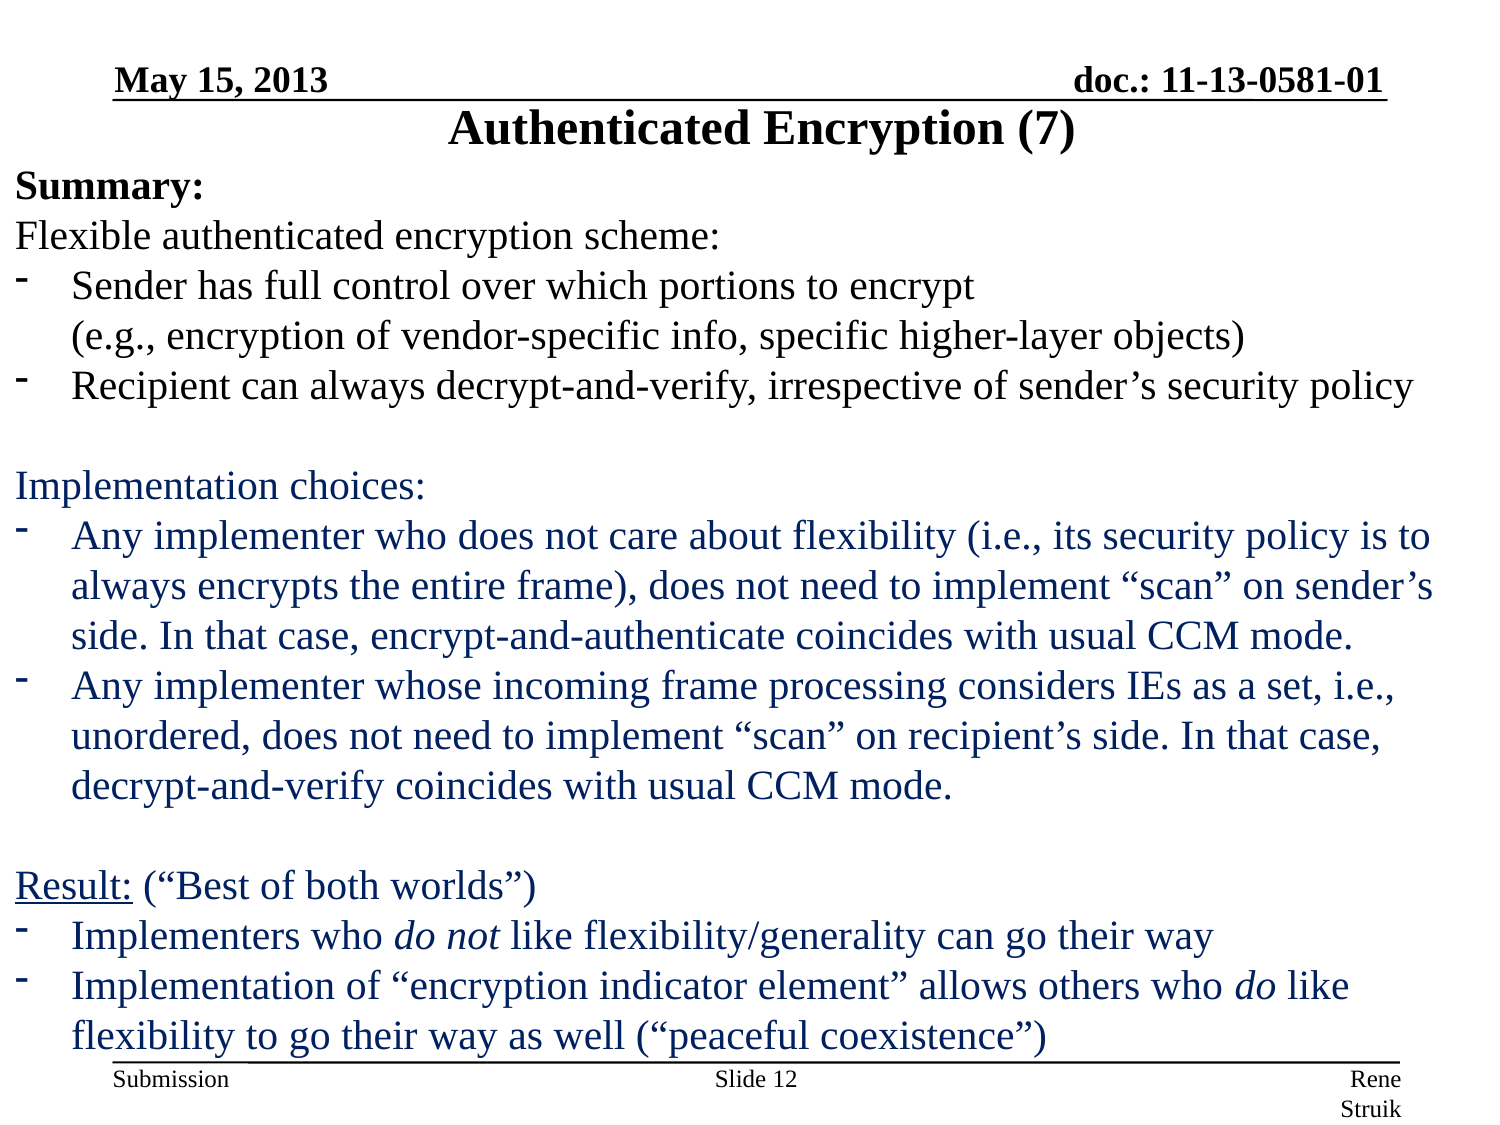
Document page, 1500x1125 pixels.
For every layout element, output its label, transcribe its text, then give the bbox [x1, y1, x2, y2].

slide_number Slide 12 [712, 1061, 801, 1093]
footer Rene Struik (Struik Security Consultancy) [1324, 1061, 1402, 1093]
text_box Summary: Flexible authenticated encryption scheme: Sender has full control over which portions to encrypt (e.g., encryption of vendor-specific info, specific higher-layer objects) Recipient can always decrypt-and-verify, irrespective of sender’s security policy Implementation choices: Any implementer who does not care about flexibility (i.e., its security policy is to always encrypts the entire frame), does not need to implement “scan” on sender’s side. In that case, encrypt-and-authenticate coincides with usual CCM mode. Any implementer whose incoming frame processing considers IEs as a set, i.e., unordered, does not need to implement “scan” on recipient’s side. In that case, decrypt-and-verify coincides with usual CCM mode. Result: (“Best of both worlds”) Implementers who do not like flexibility/generality can go their way Implementation of “encryption indicator element” allows others who do like flexibility to go their way as well (“peaceful coexistence”) [0, 149, 1500, 1125]
text_box Authenticated Encryption (7) [432, 87, 1091, 149]
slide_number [114, 54, 331, 101]
